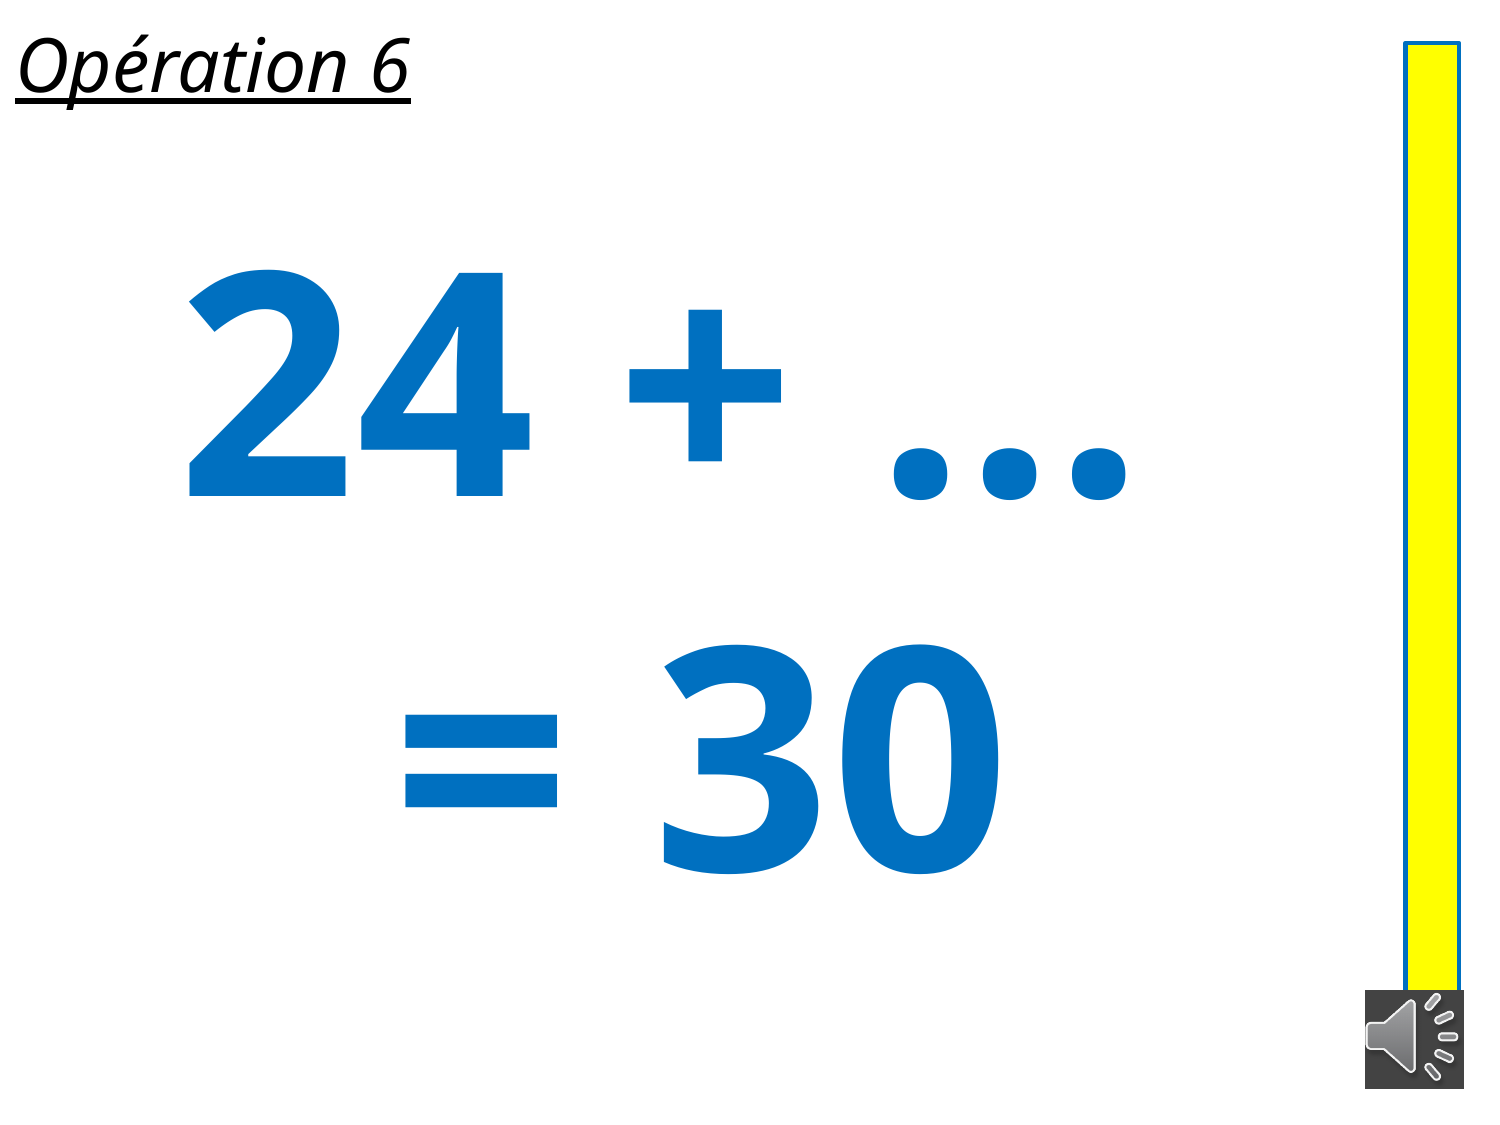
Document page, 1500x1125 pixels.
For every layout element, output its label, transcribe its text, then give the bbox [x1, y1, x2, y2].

text_box 24 + … = 30 [0, 176, 1403, 941]
text_box [1403, 41, 1461, 987]
picture [1364, 989, 1465, 1090]
title Opération 6 [0, 0, 502, 126]
